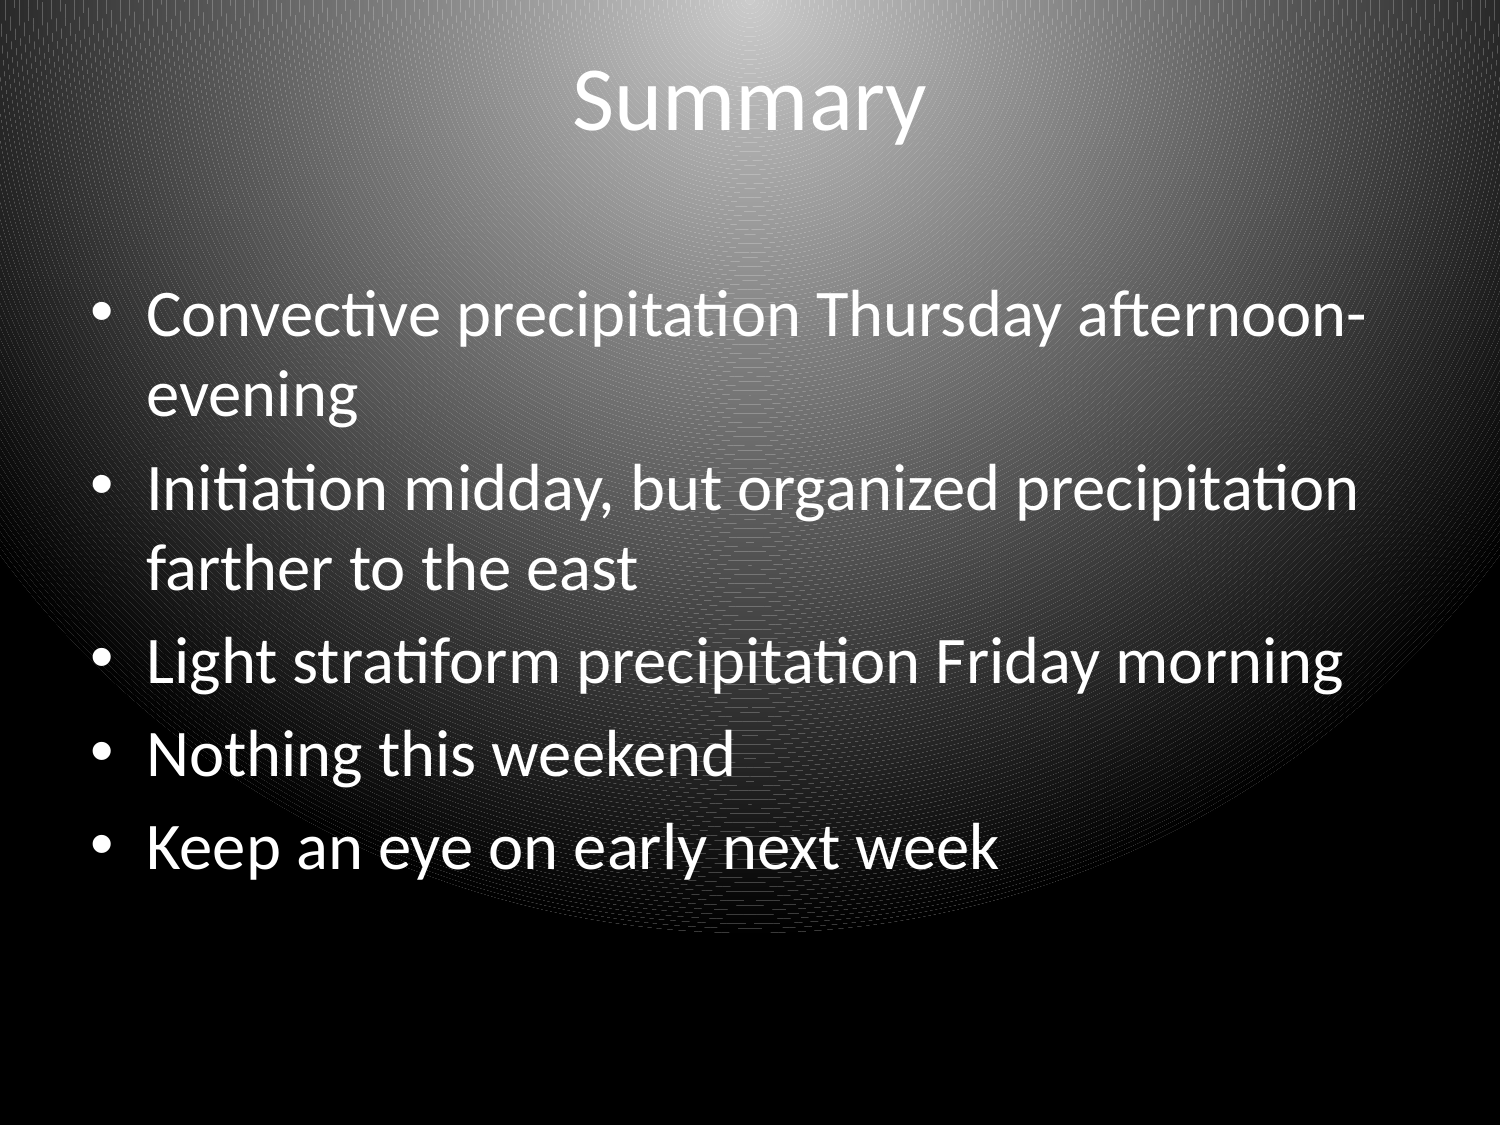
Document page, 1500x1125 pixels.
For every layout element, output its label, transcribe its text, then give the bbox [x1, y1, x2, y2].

list Convective precipitation Thursday afternoon-evening Initiation midday, but organized precipitation farther to the east Light stratiform precipitation Friday morning Nothing this weekend Keep an eye on early next week [75, 262, 1425, 1005]
title Summary [75, 0, 1425, 188]
